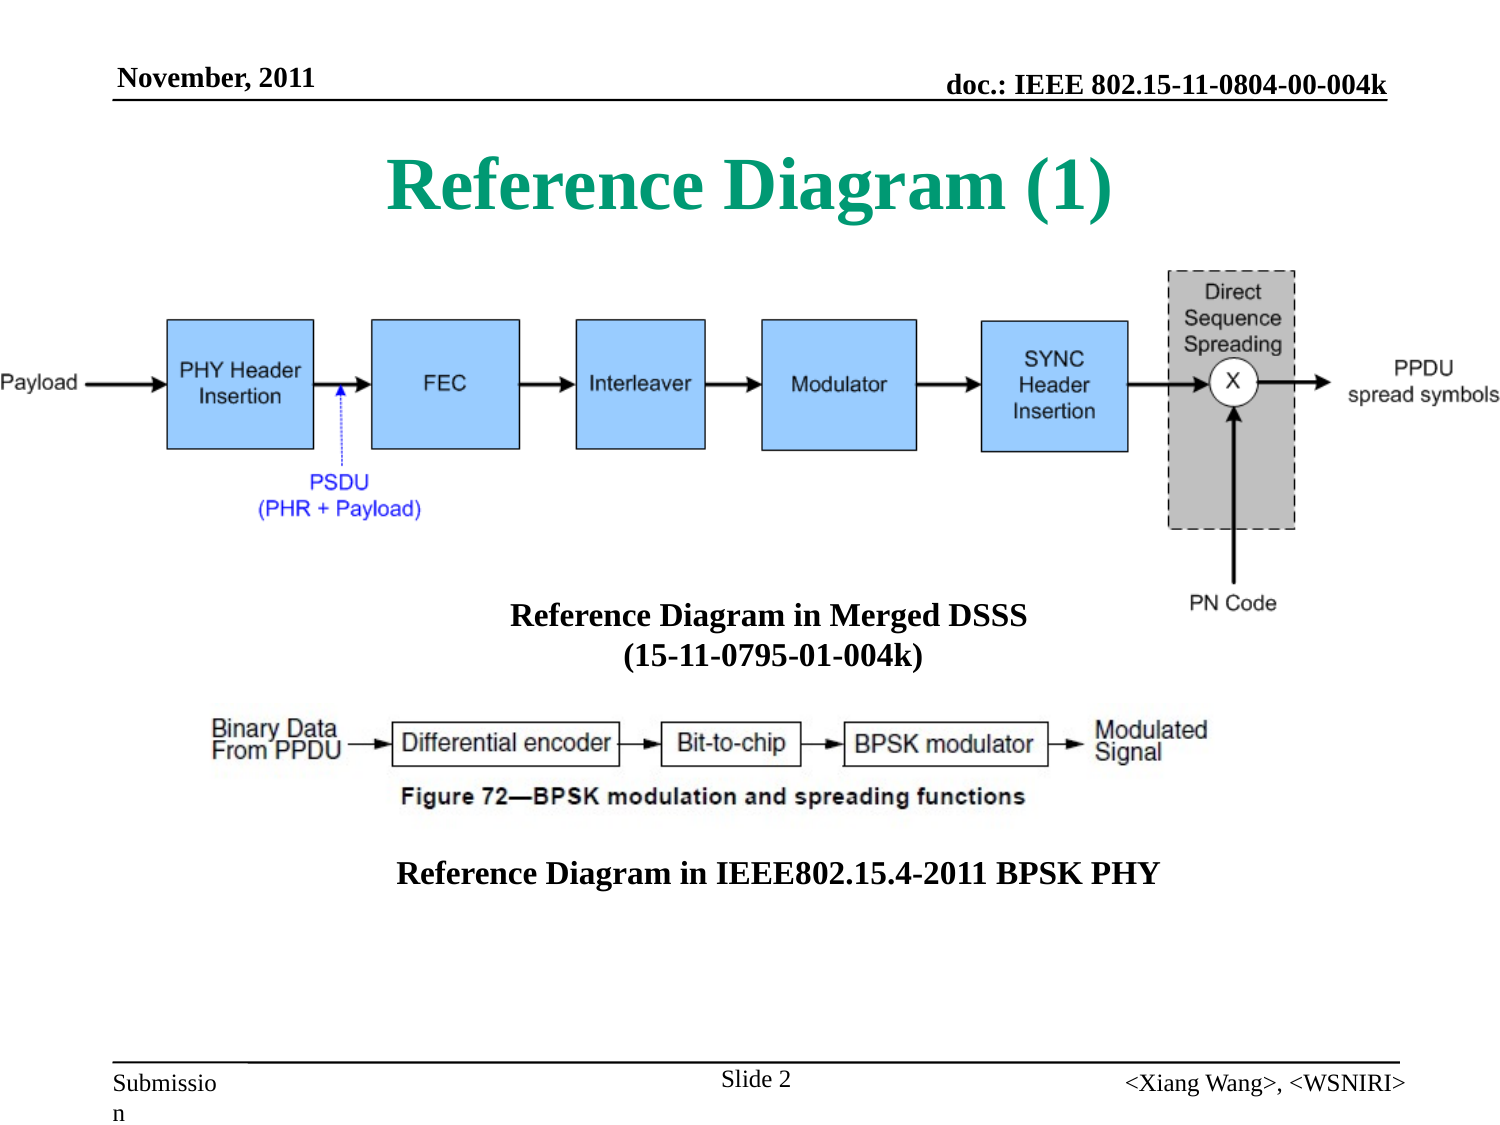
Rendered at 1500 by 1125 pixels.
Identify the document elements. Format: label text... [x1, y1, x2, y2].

text_box Reference Diagram in Merged DSSS (15-11-0795-01-004k) [433, 624, 1114, 681]
title Reference Diagram (1) [112, 112, 1388, 247]
slide_number Slide 2 [712, 1061, 800, 1093]
picture [187, 702, 1229, 837]
picture [0, 269, 1500, 617]
text_box Reference Diagram in IEEE802.15.4-2011 BPSK PHY [363, 845, 1196, 899]
